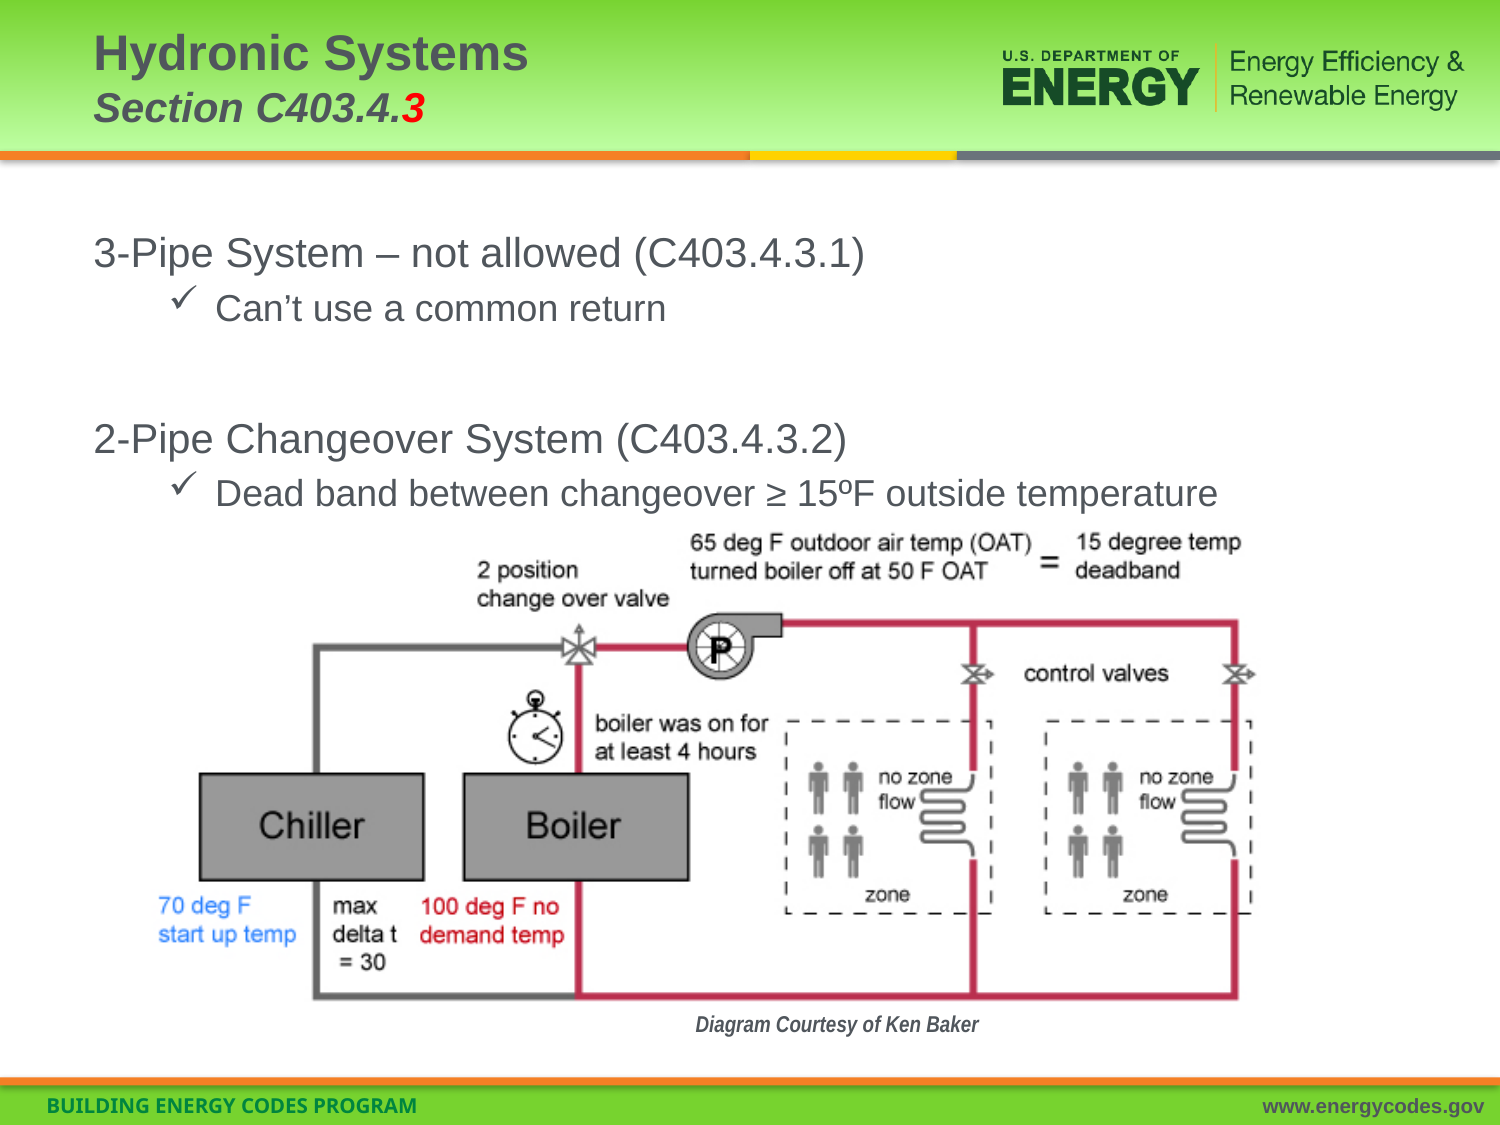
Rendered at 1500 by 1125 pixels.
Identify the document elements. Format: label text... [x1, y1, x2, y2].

title Hydronic Systems Section C403.4.3 [78, 0, 959, 152]
picture [1003, 43, 1465, 112]
list 3-Pipe System – not allowed (C403.4.3.1) Can’t use a common return 2-Pipe Changeover System (C403.4.3.2) Dead band between changeover ≥ 15ºF outside temperature [78, 218, 1425, 1019]
picture [141, 521, 1266, 1019]
text_box Diagram Courtesy of Ken Baker [680, 1026, 1245, 1125]
